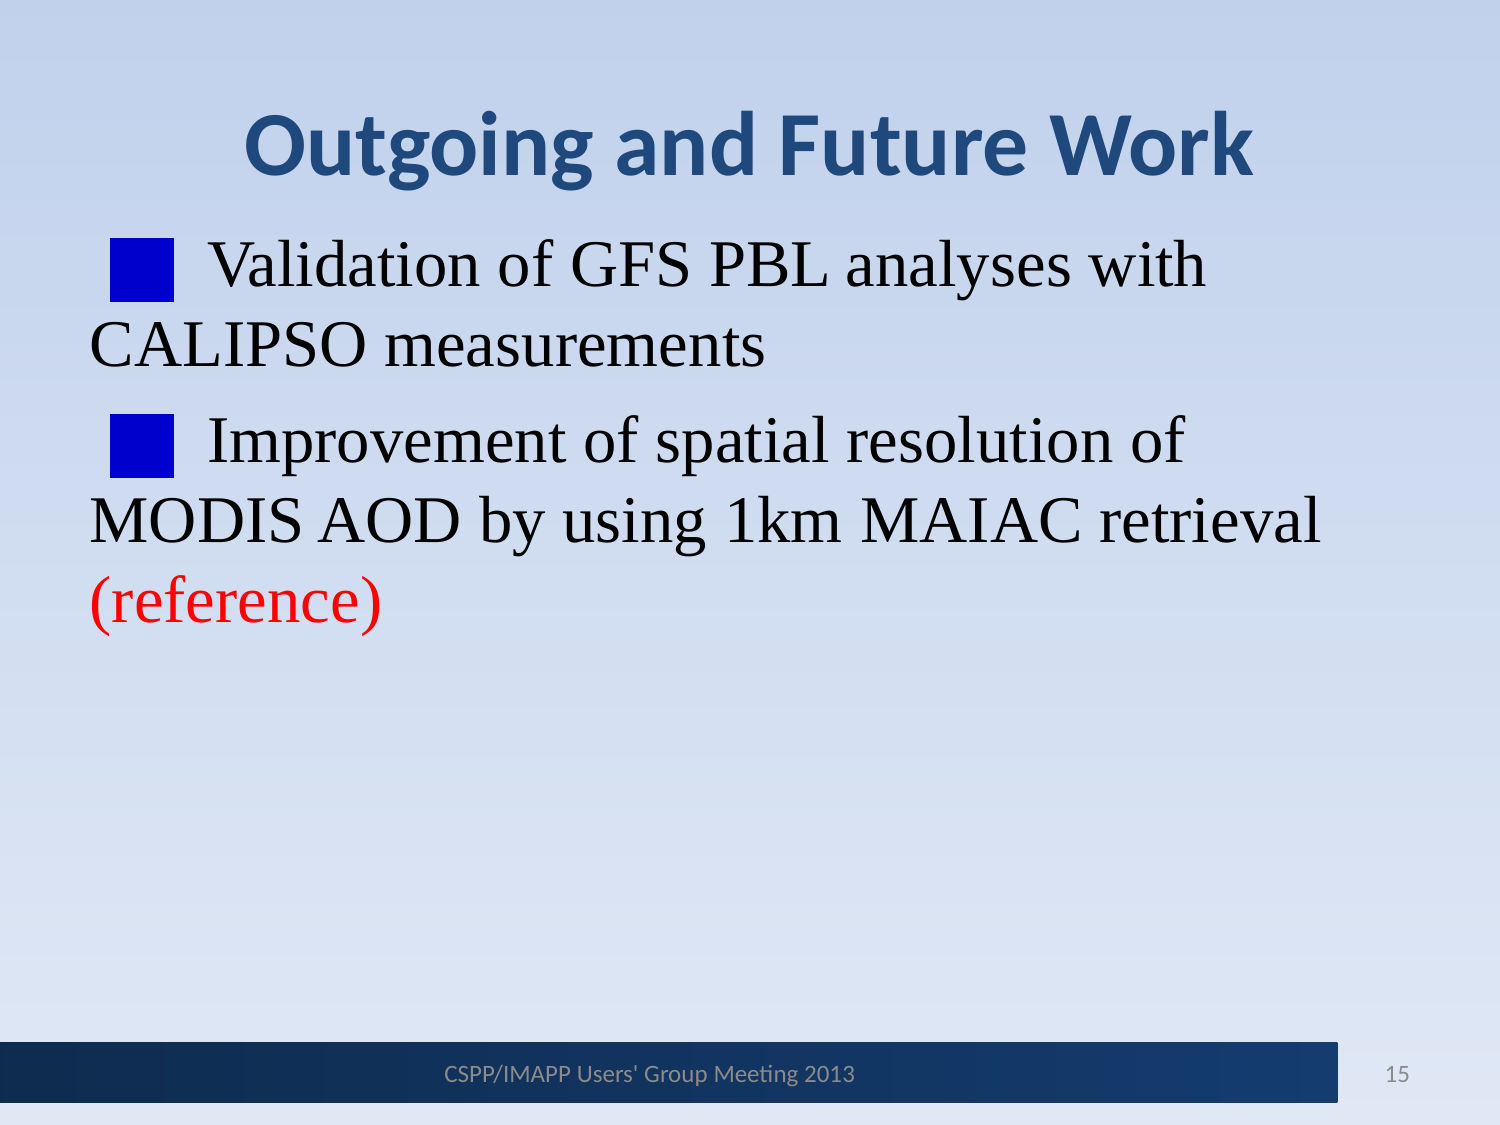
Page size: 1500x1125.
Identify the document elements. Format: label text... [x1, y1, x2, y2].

text_box Validation of GFS PBL analyses with CALIPSO measurements Improvement of spatial resolution of MODIS AOD by using 1km MAIAC retrieval (reference) [74, 212, 1425, 643]
title Outgoing and Future Work [75, 45, 1425, 212]
picture [89, 393, 174, 478]
slide_number 15 [1338, 1042, 1425, 1103]
picture [89, 217, 174, 302]
text_box CSPP/IMAPP Users' Group Meeting 2013 [0, 1042, 1338, 1103]
